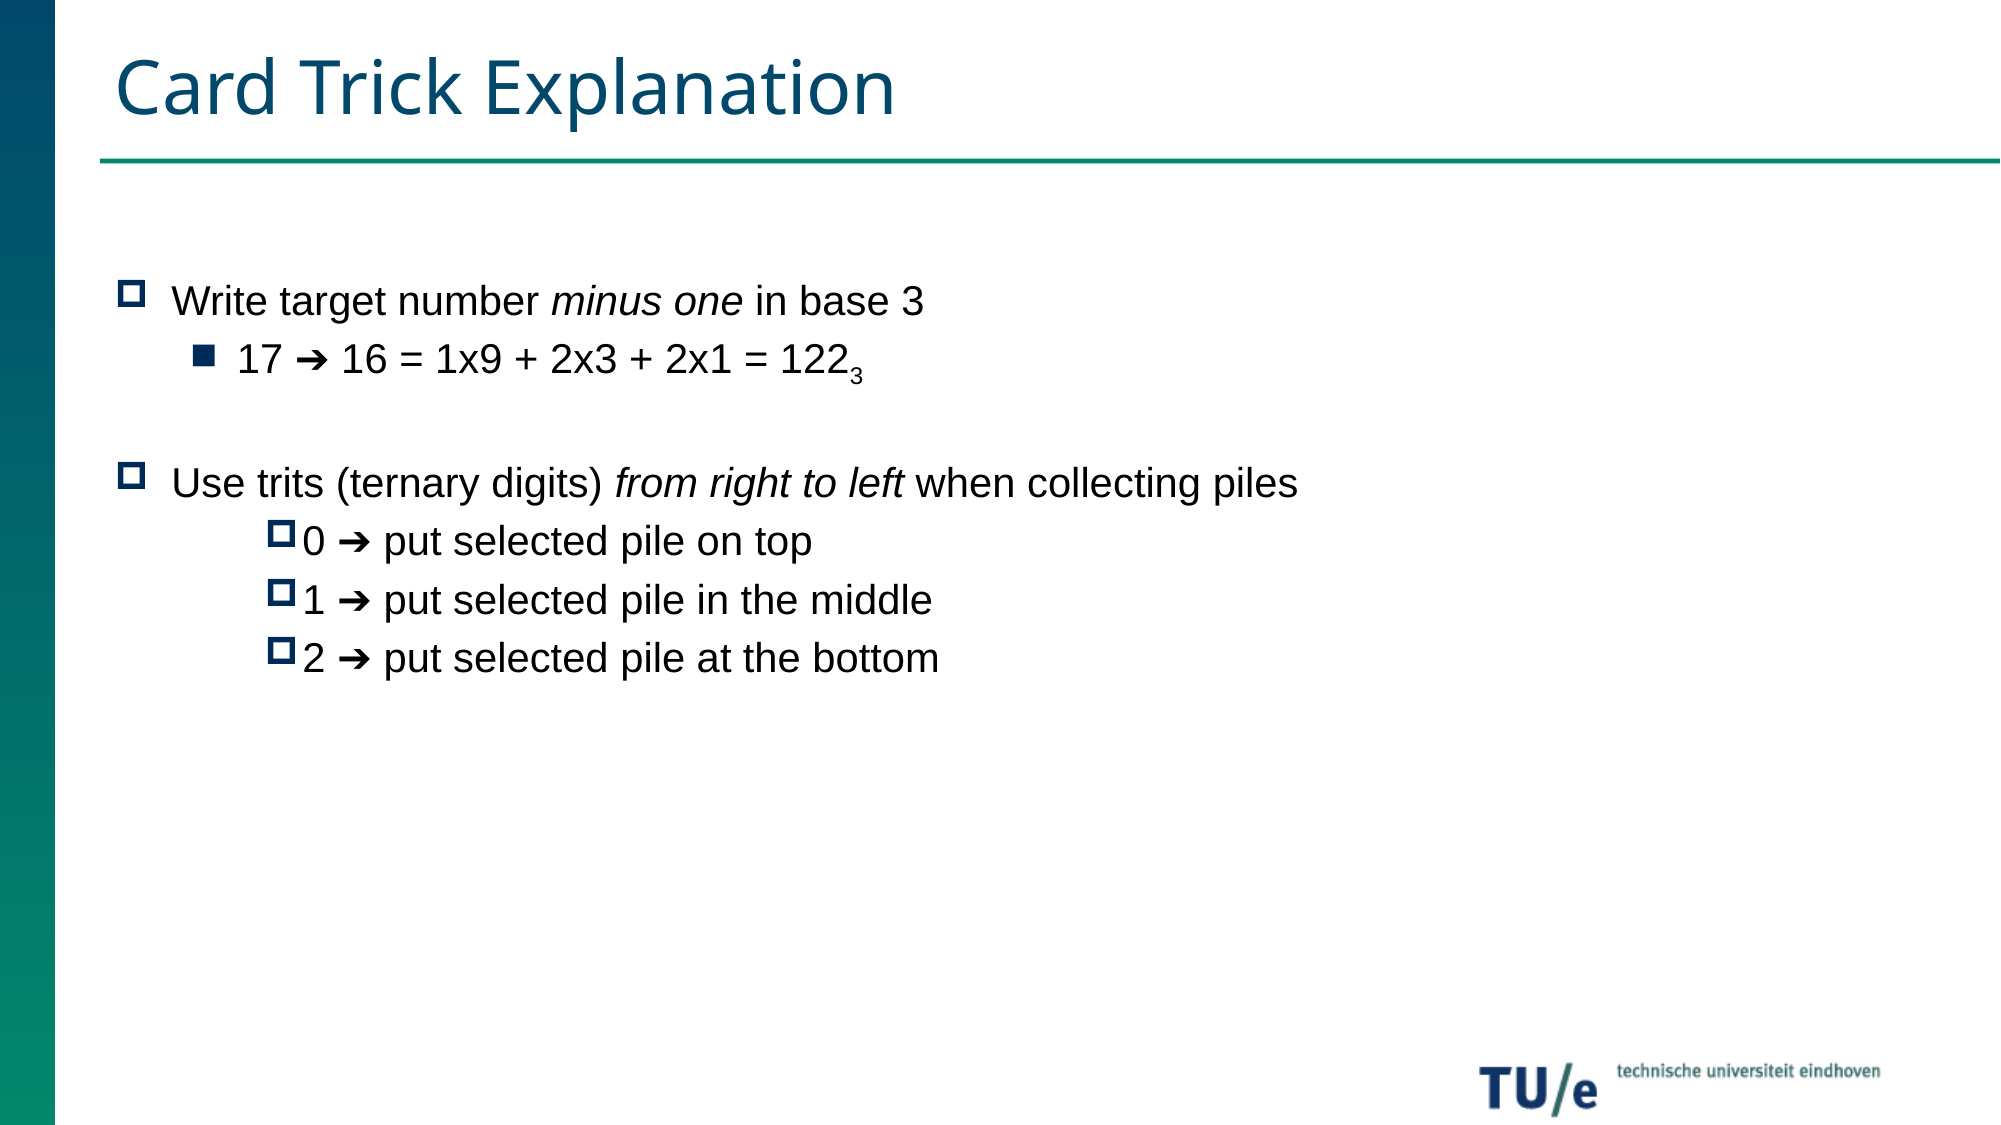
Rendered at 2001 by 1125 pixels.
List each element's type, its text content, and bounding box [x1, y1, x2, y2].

list Write target number minus one in base 3 17 ➔ 16 = 1x9 + 2x3 + 2x1 = 1223 Use trits (ternary digits) from right to left when collecting piles 0 ➔ put selected pile on top 1 ➔ put selected pile in the middle 2 ➔ put selected pile at the bottom [99, 207, 1885, 1036]
title Card Trick Explanation [99, 30, 1957, 138]
picture [1470, 1042, 1884, 1125]
